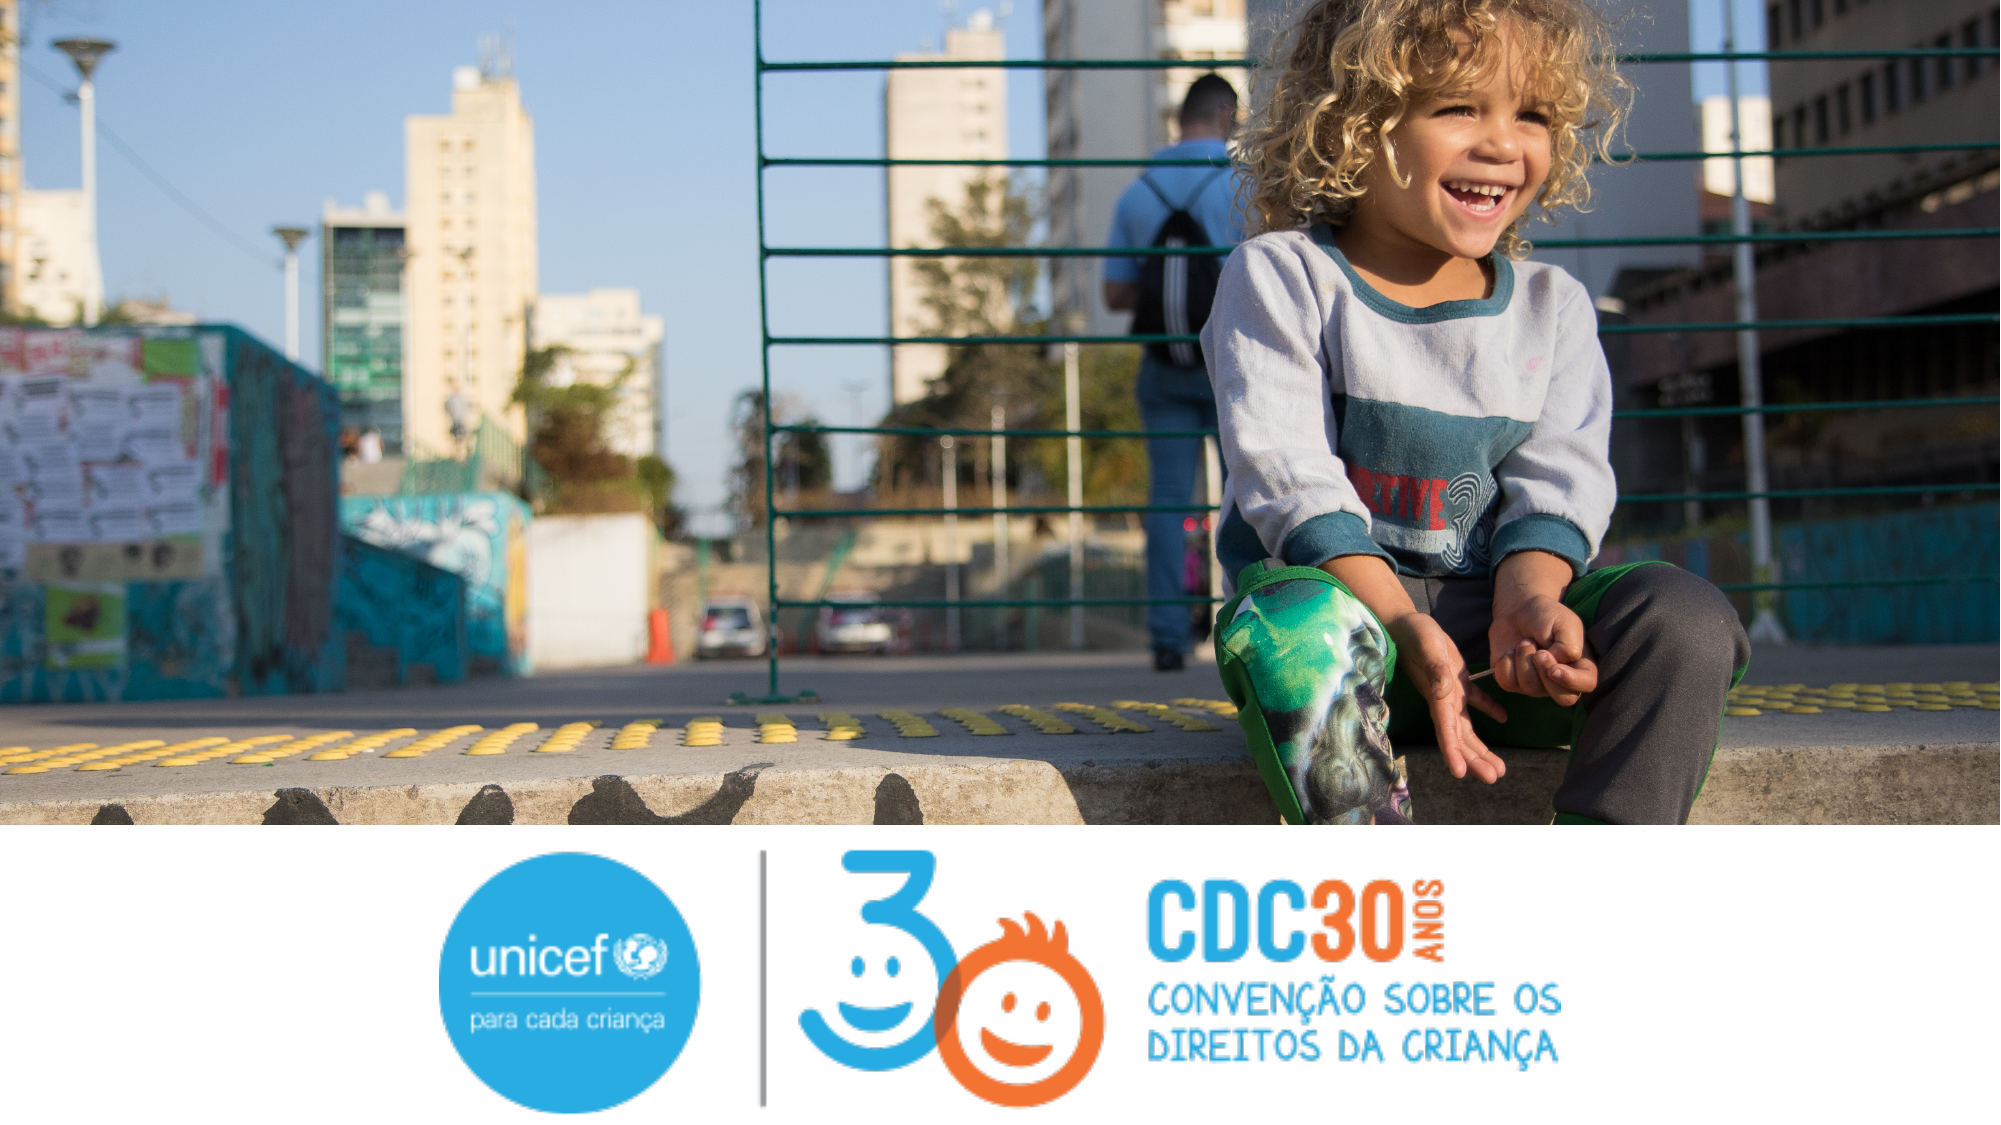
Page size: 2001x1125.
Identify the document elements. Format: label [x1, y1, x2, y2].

picture [0, 0, 2000, 825]
picture [439, 842, 1561, 1125]
